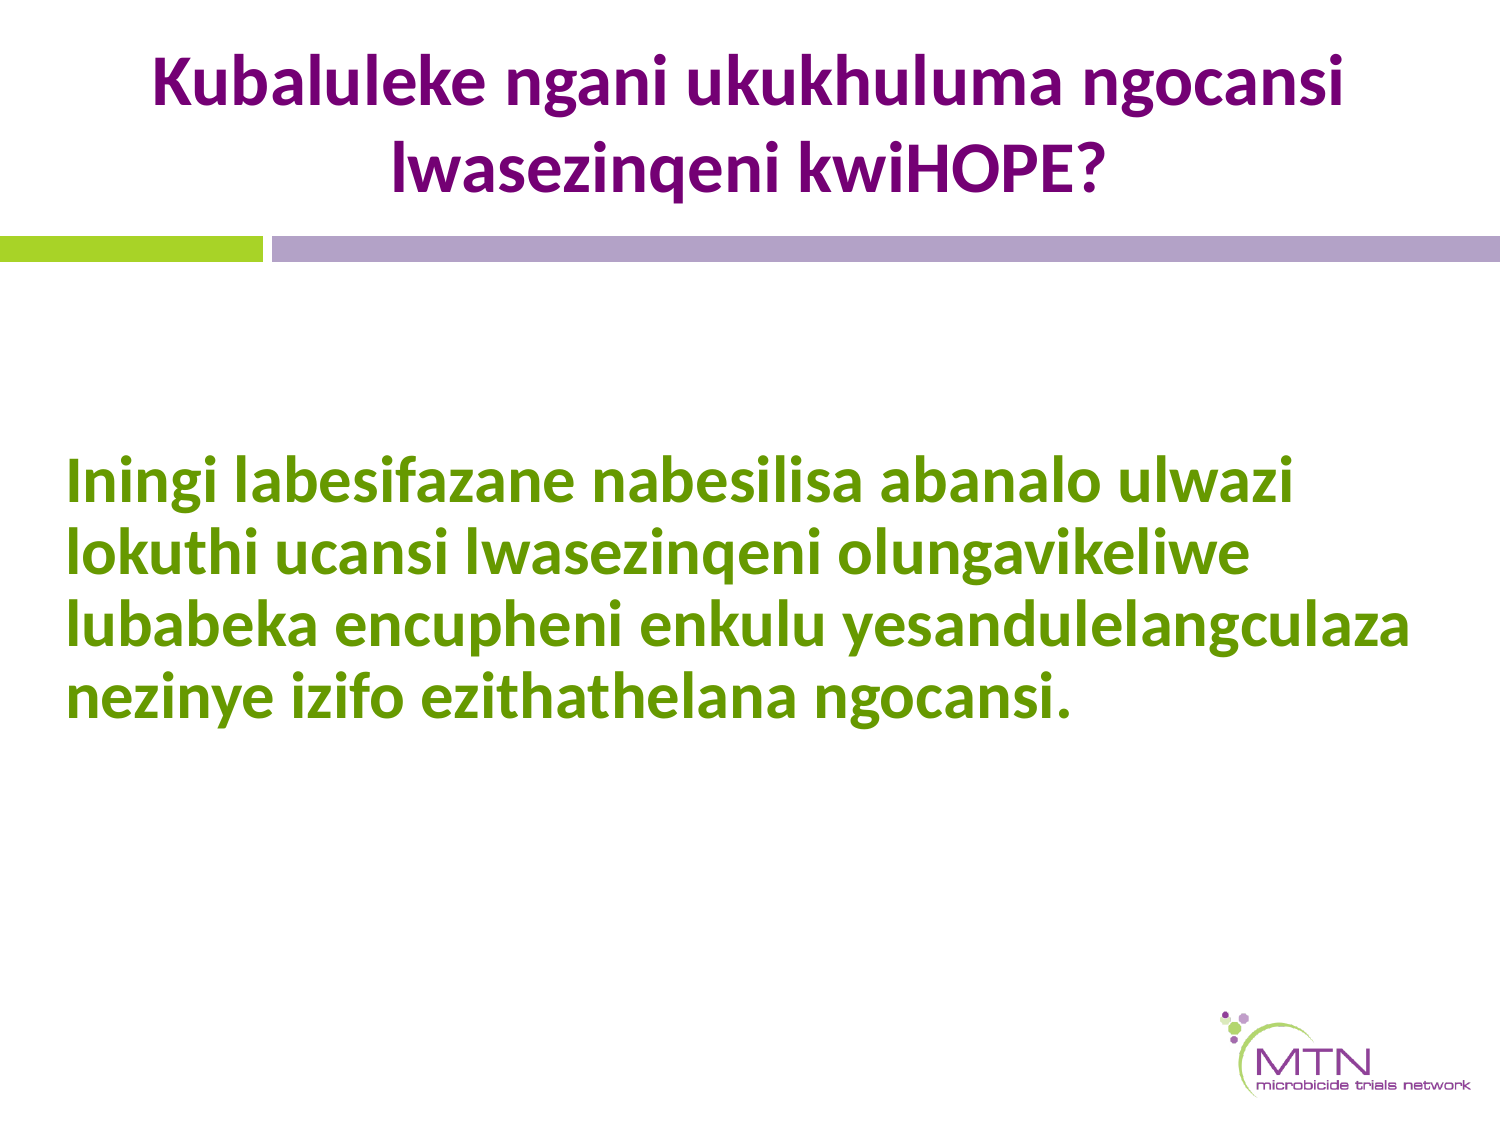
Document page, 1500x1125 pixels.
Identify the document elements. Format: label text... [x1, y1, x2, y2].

picture [0, 236, 1500, 262]
picture [1220, 1011, 1472, 1099]
list Iningi labesifazane nabesilisa abanalo ulwazi lokuthi ucansi lwasezinqeni olungavikeliwe lubabeka encupheni enkulu yesandulelangculaza nezinye izifo ezithathelana ngocansi. [50, 437, 1500, 938]
text_box Kubaluleke ngani ukukhuluma ngocansi lwasezinqeni kwiHOPE? [87, 24, 1412, 215]
